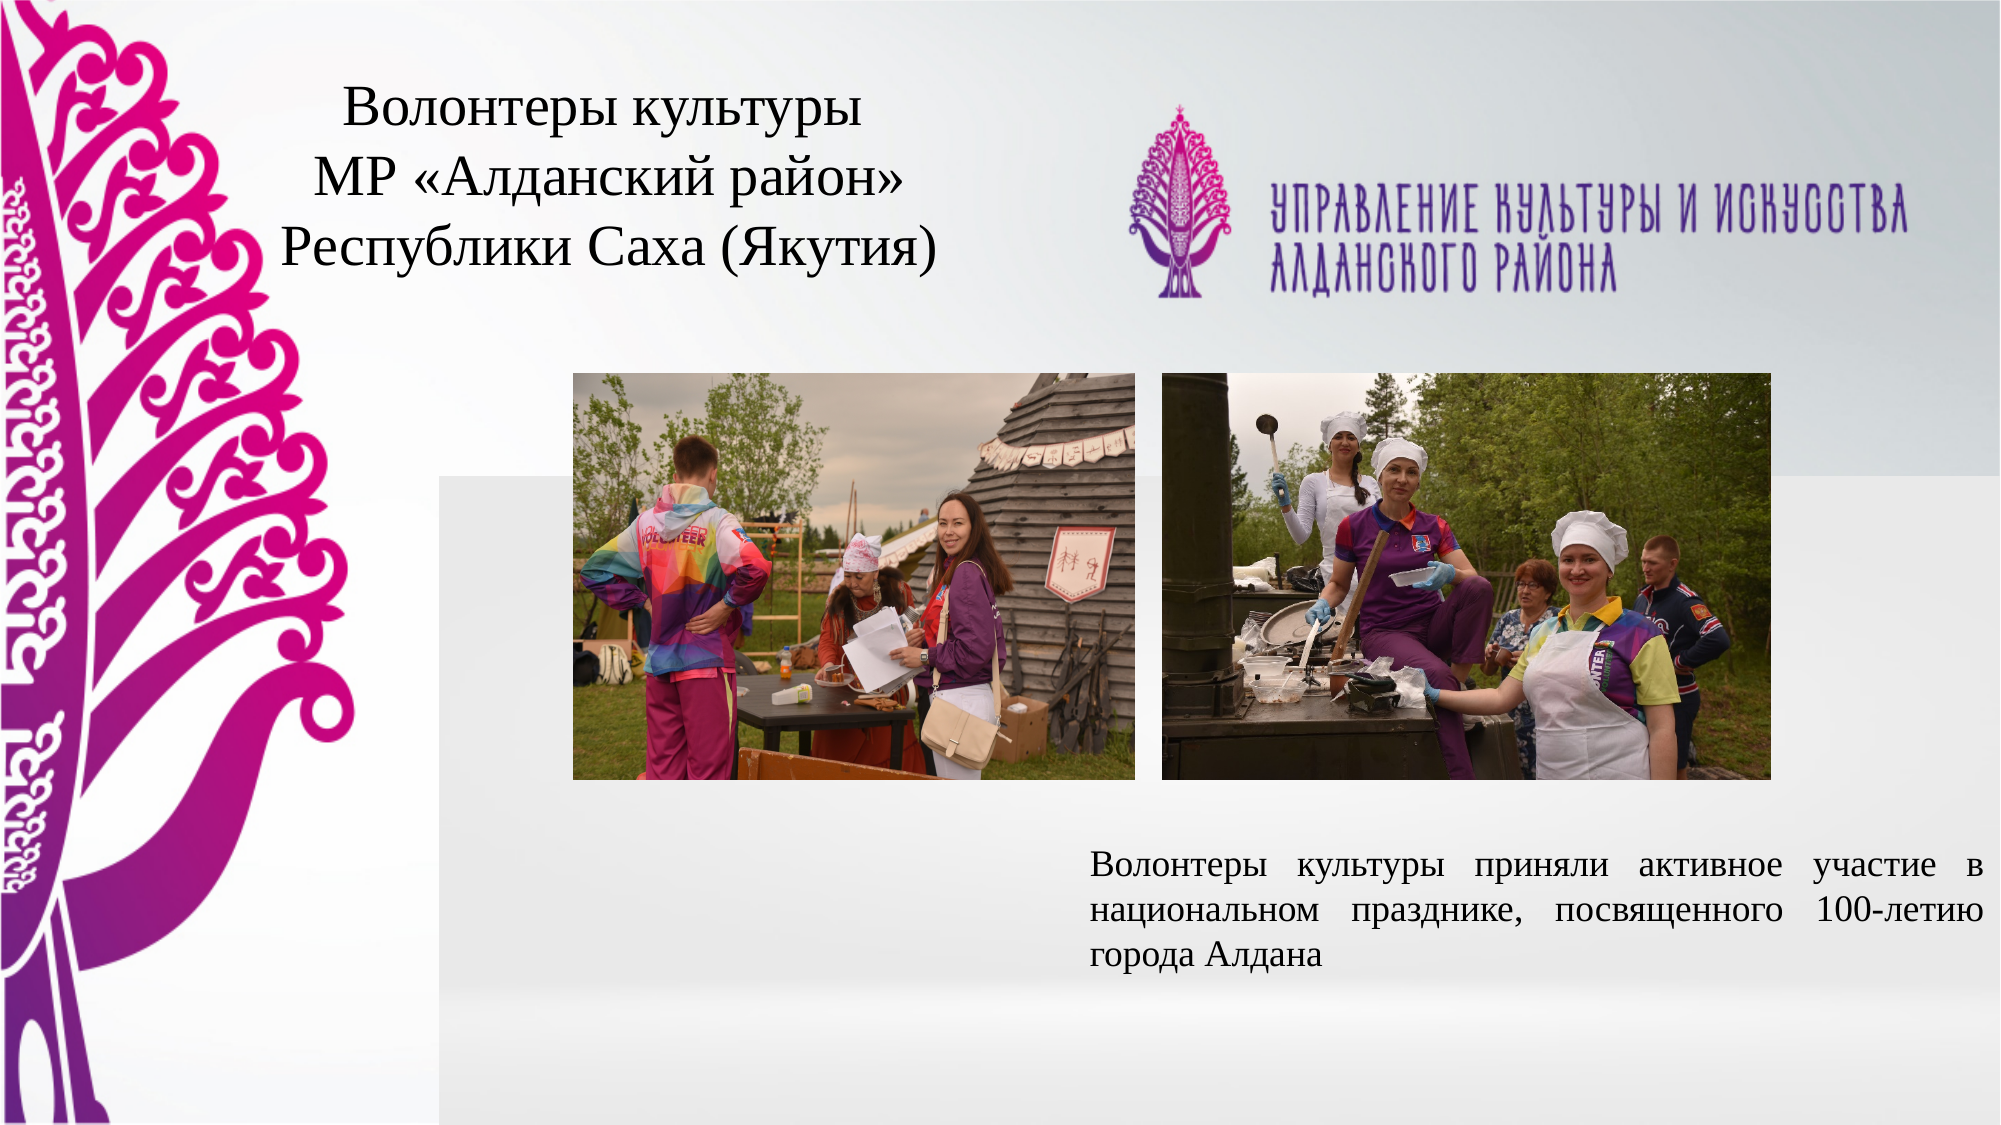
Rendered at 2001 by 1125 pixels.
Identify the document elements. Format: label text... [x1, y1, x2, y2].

text_box Волонтеры культуры МР «Алданский район» Республики Саха (Якутия) [252, 59, 967, 285]
picture [0, 0, 2001, 1125]
